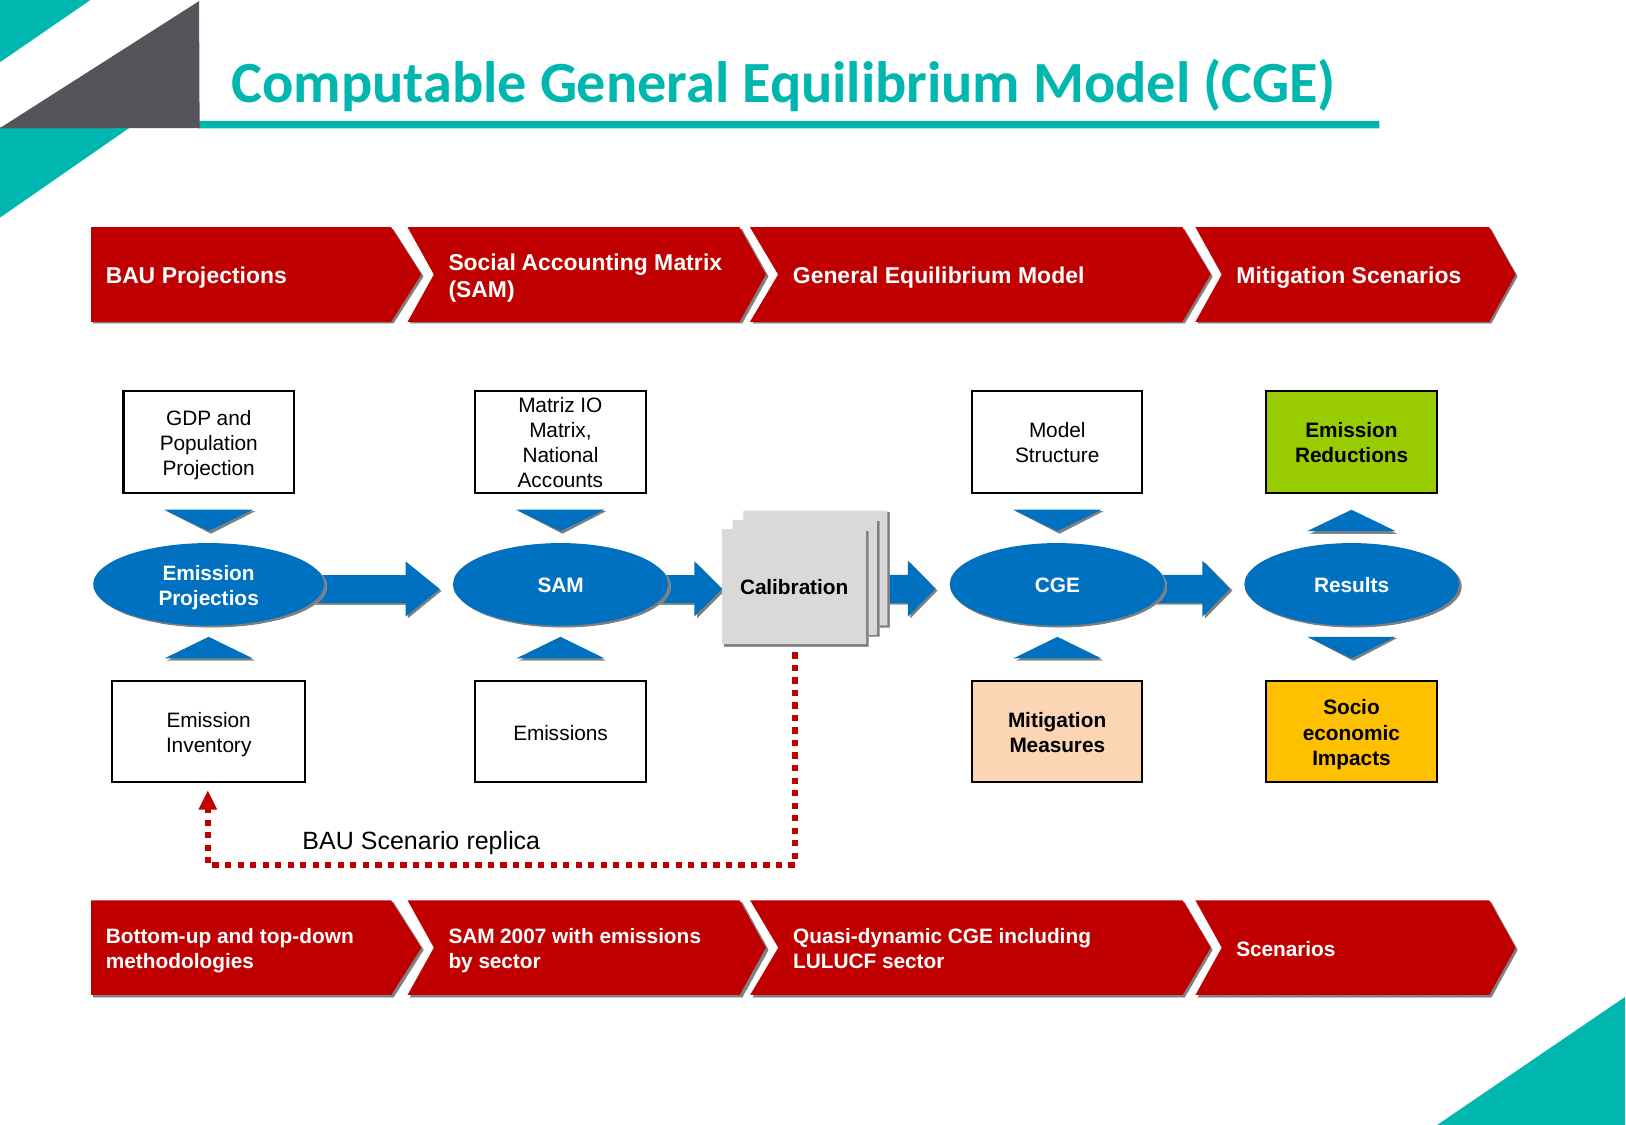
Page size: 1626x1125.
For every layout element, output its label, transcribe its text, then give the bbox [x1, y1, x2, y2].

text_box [90, 226, 1516, 996]
text_box [0, 0, 93, 65]
text_box [314, 182, 1523, 493]
text_box [0, 0, 202, 131]
text_box [1433, 994, 1625, 1125]
text_box [202, 119, 1381, 130]
text_box [0, 131, 129, 220]
text_box Computable General Equilibrium Model (CGE) [216, 36, 1352, 122]
